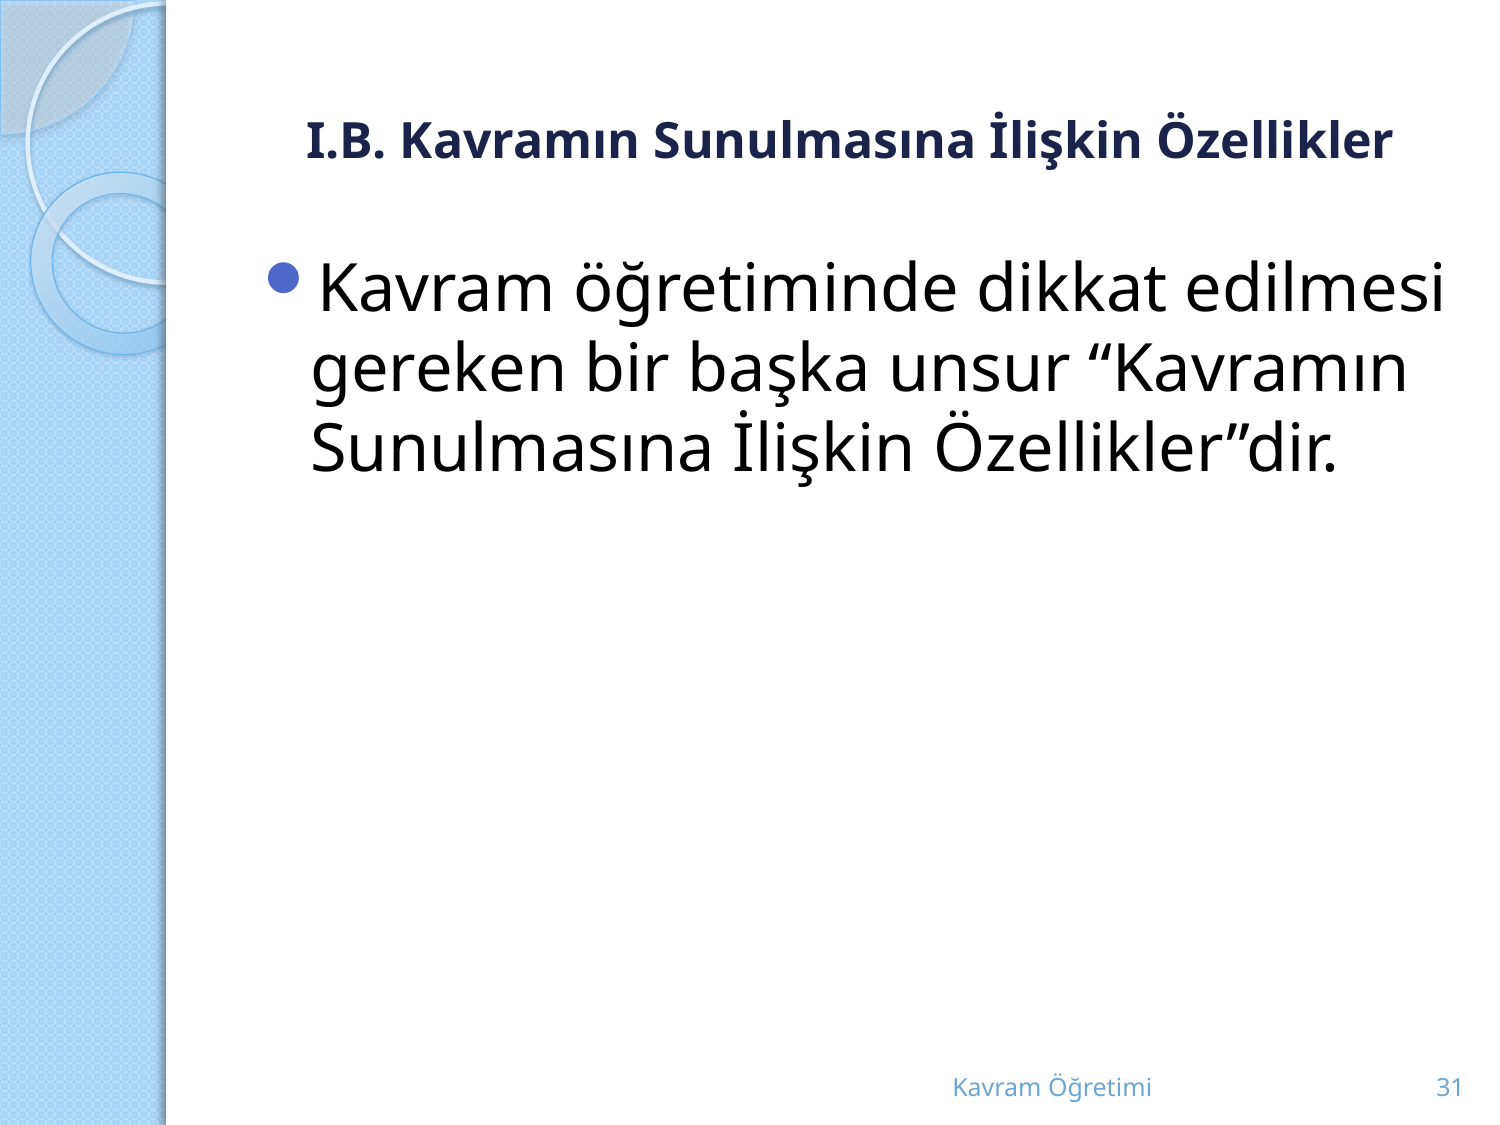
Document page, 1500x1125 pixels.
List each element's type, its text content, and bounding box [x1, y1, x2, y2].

footer Kavram Öğretimi [937, 1034, 1413, 1113]
slide_number 31 [1413, 1034, 1488, 1113]
list Kavram öğretiminde dikkat edilmesi gereken bir başka unsur “Kavramın Sunulmasına İlişkin Özellikler”dir. [235, 237, 1466, 1025]
title I.B. Kavramın Sunulmasına İlişkin Özellikler [235, 45, 1466, 233]
